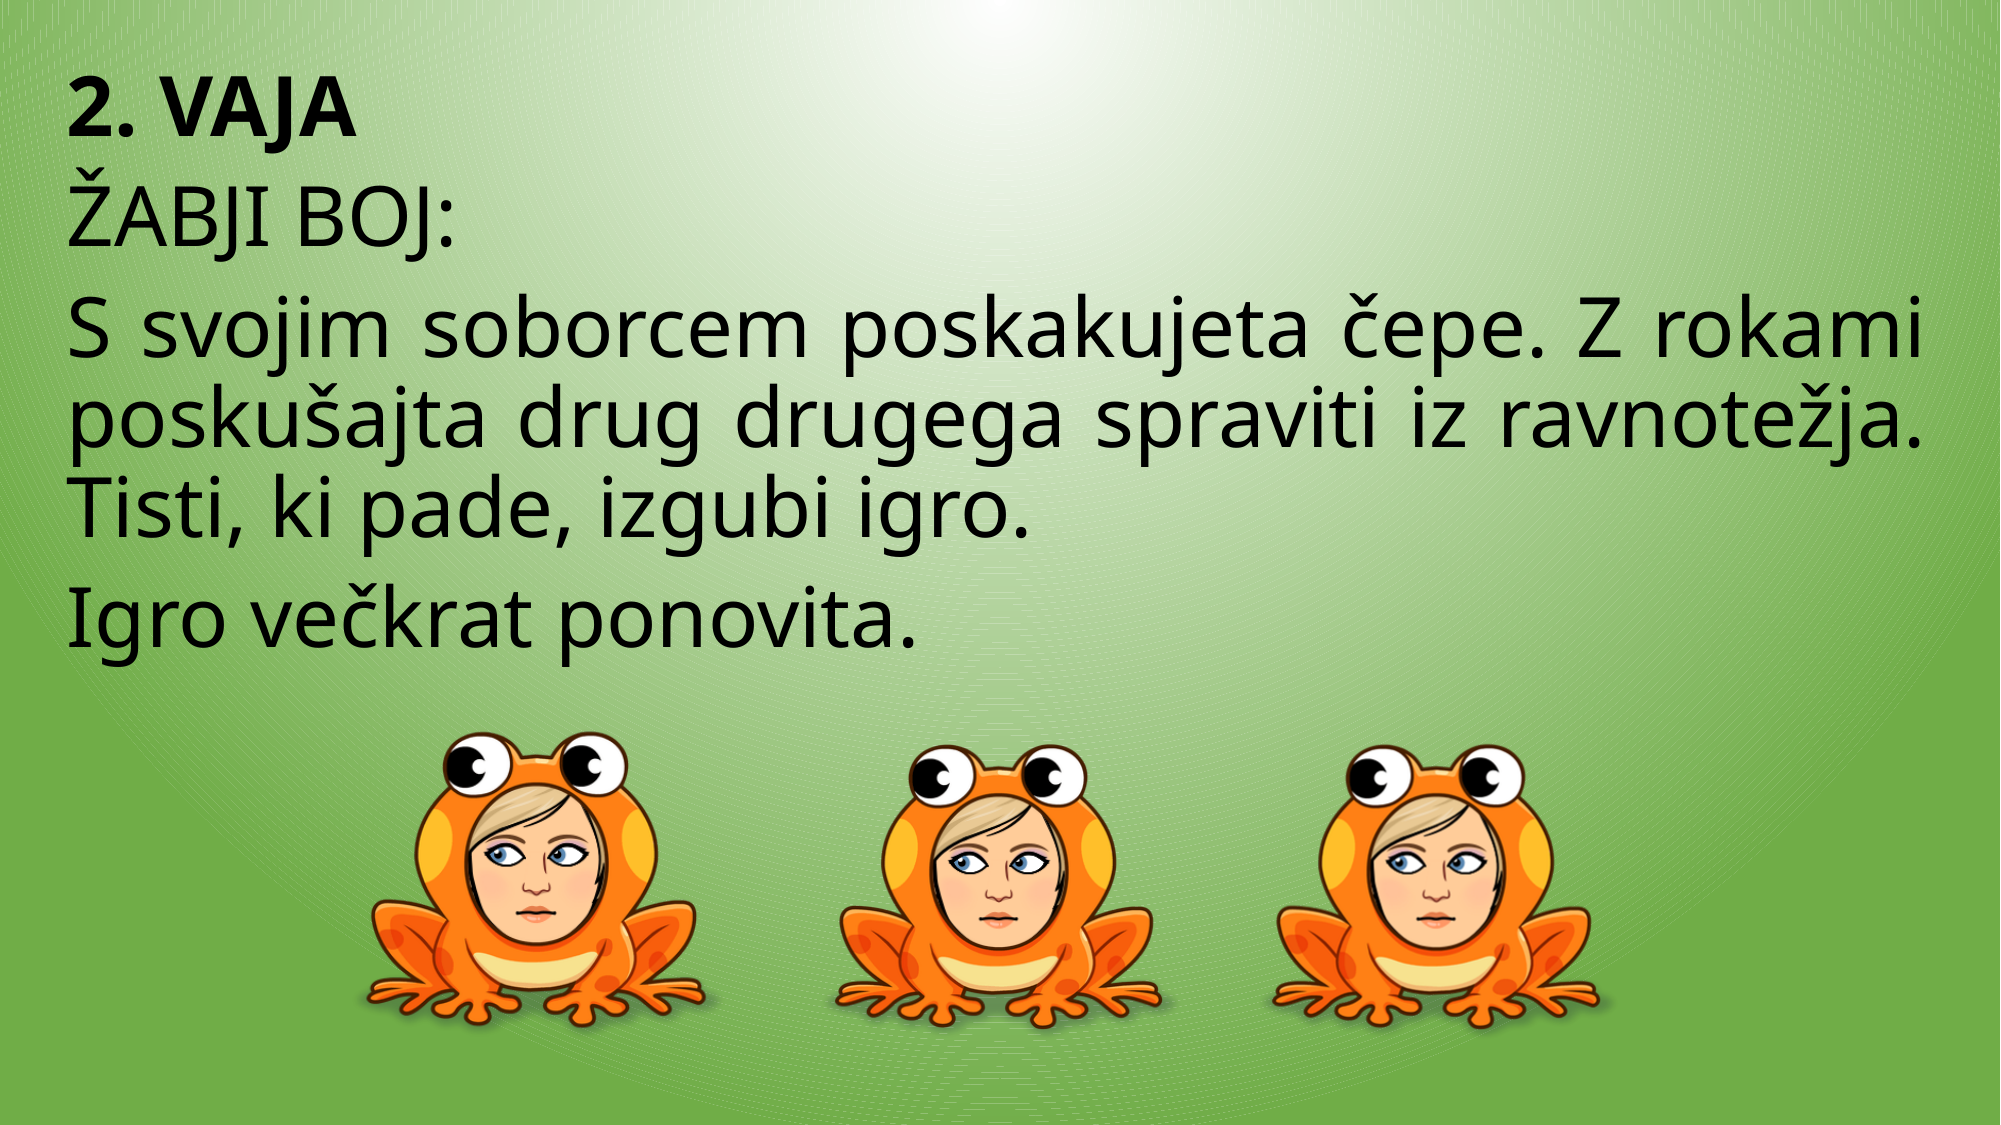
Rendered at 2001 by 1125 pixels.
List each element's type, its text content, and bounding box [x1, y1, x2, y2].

picture [323, 644, 746, 1068]
picture [1230, 660, 1639, 1068]
picture [793, 660, 1201, 1068]
list 2. VAJA ŽABJI BOJ: S svojim soborcem poskakujeta čepe. Z rokami poskušajta drug drugega spraviti iz ravnotežja. Tisti, ki pade, izgubi igro. Igro večkrat ponovita. [51, 56, 1943, 1068]
